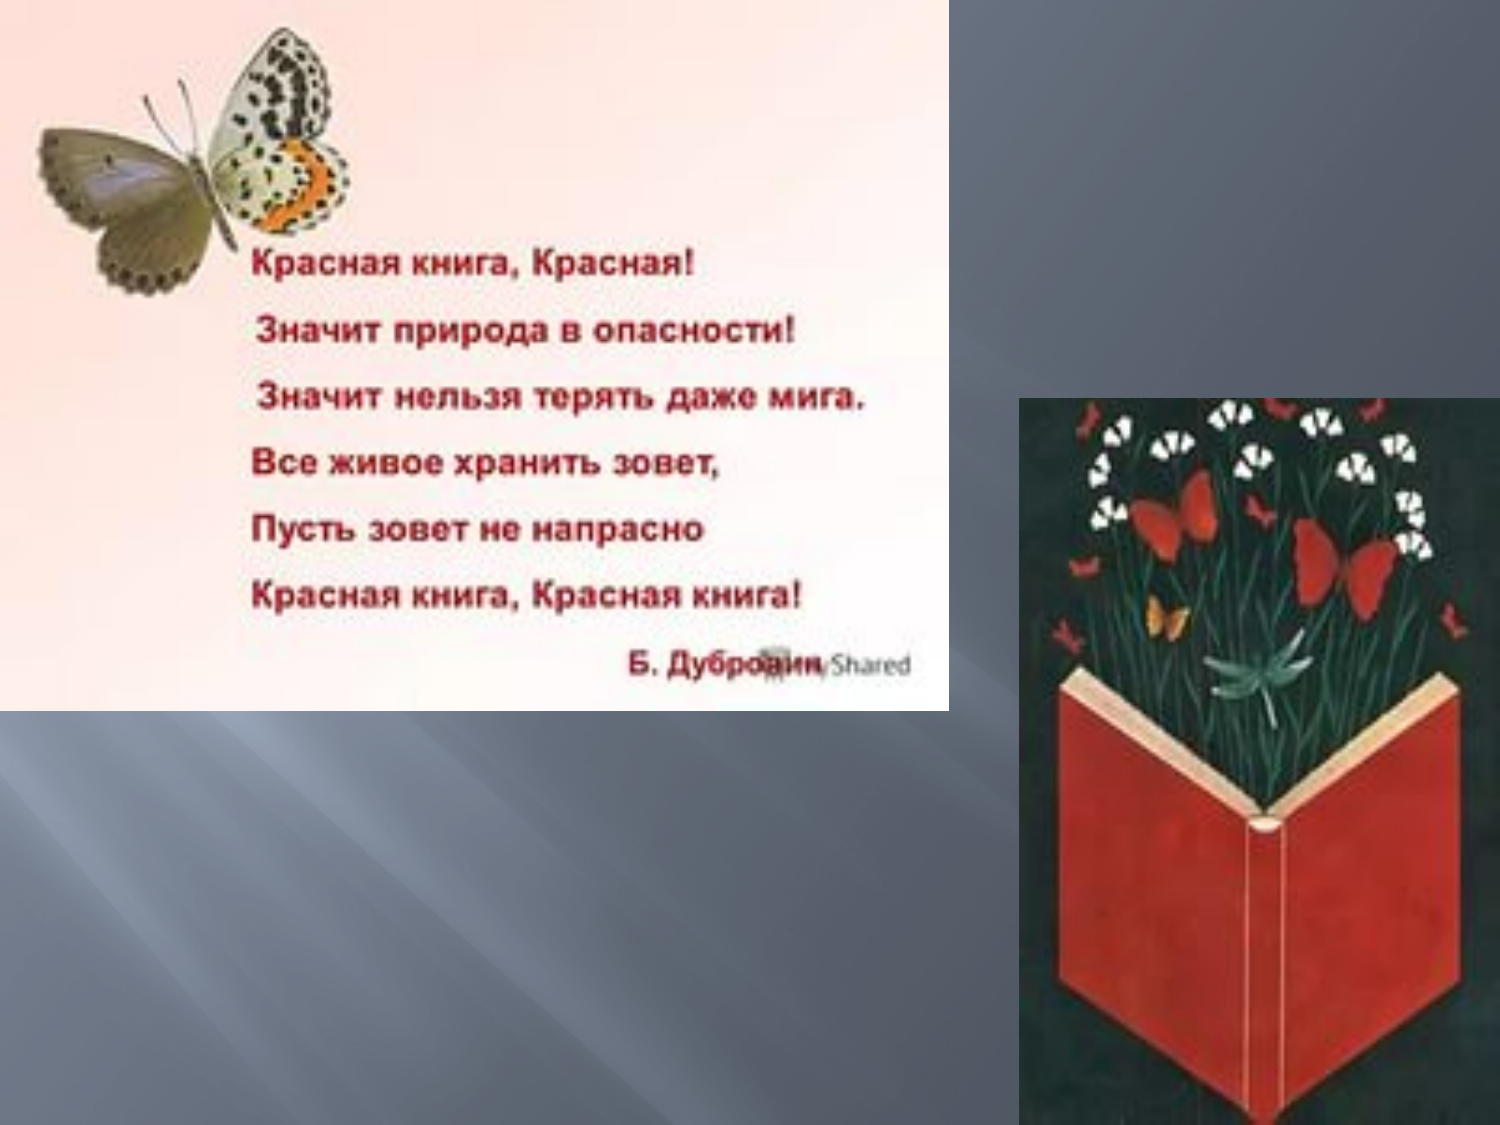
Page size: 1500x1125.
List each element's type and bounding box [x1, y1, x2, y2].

picture [1019, 398, 1500, 1125]
picture [0, 0, 949, 712]
